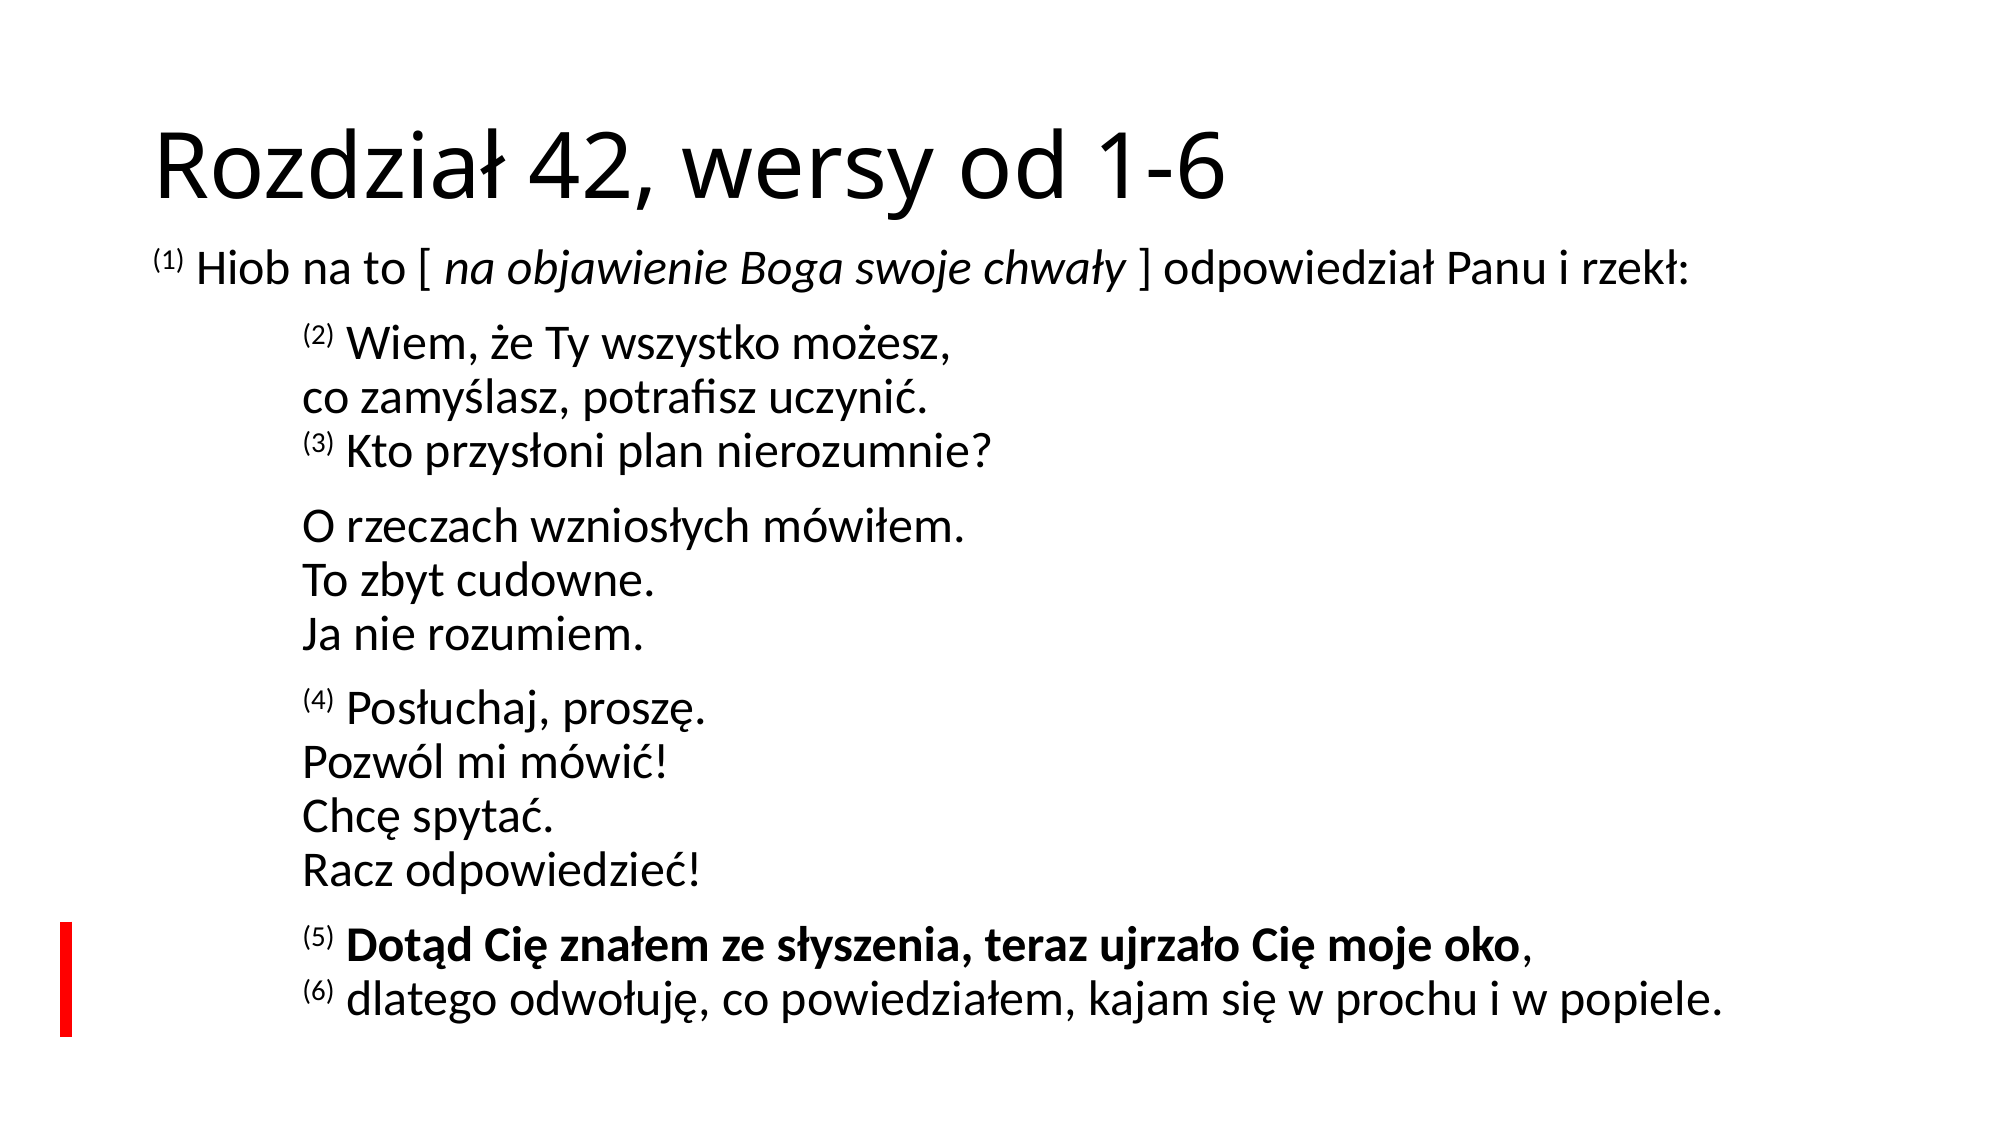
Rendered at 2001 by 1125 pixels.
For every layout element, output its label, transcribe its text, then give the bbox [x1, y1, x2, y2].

title Rozdział 42, wersy od 1-6 [137, 59, 1863, 233]
list (1) Hiob na to [ na objawienie Boga swoje chwały ] odpowiedział Panu i rzekł: (2) Wiem, że Ty wszystko możesz, co zamyślasz, potrafisz uczynić. (3) Kto przysłoni plan nierozumnie? O rzeczach wzniosłych mówiłem. To zbyt cudowne. Ja nie rozumiem. (4) Posłuchaj, proszę. Pozwól mi mówić! Chcę spytać. Racz odpowiedzieć! (5) Dotąd Cię znałem ze słyszenia, teraz ujrzało Cię moje oko, (6) dlatego odwołuję, co powiedziałem, kajam się w prochu i w popiele. [137, 233, 1863, 1089]
